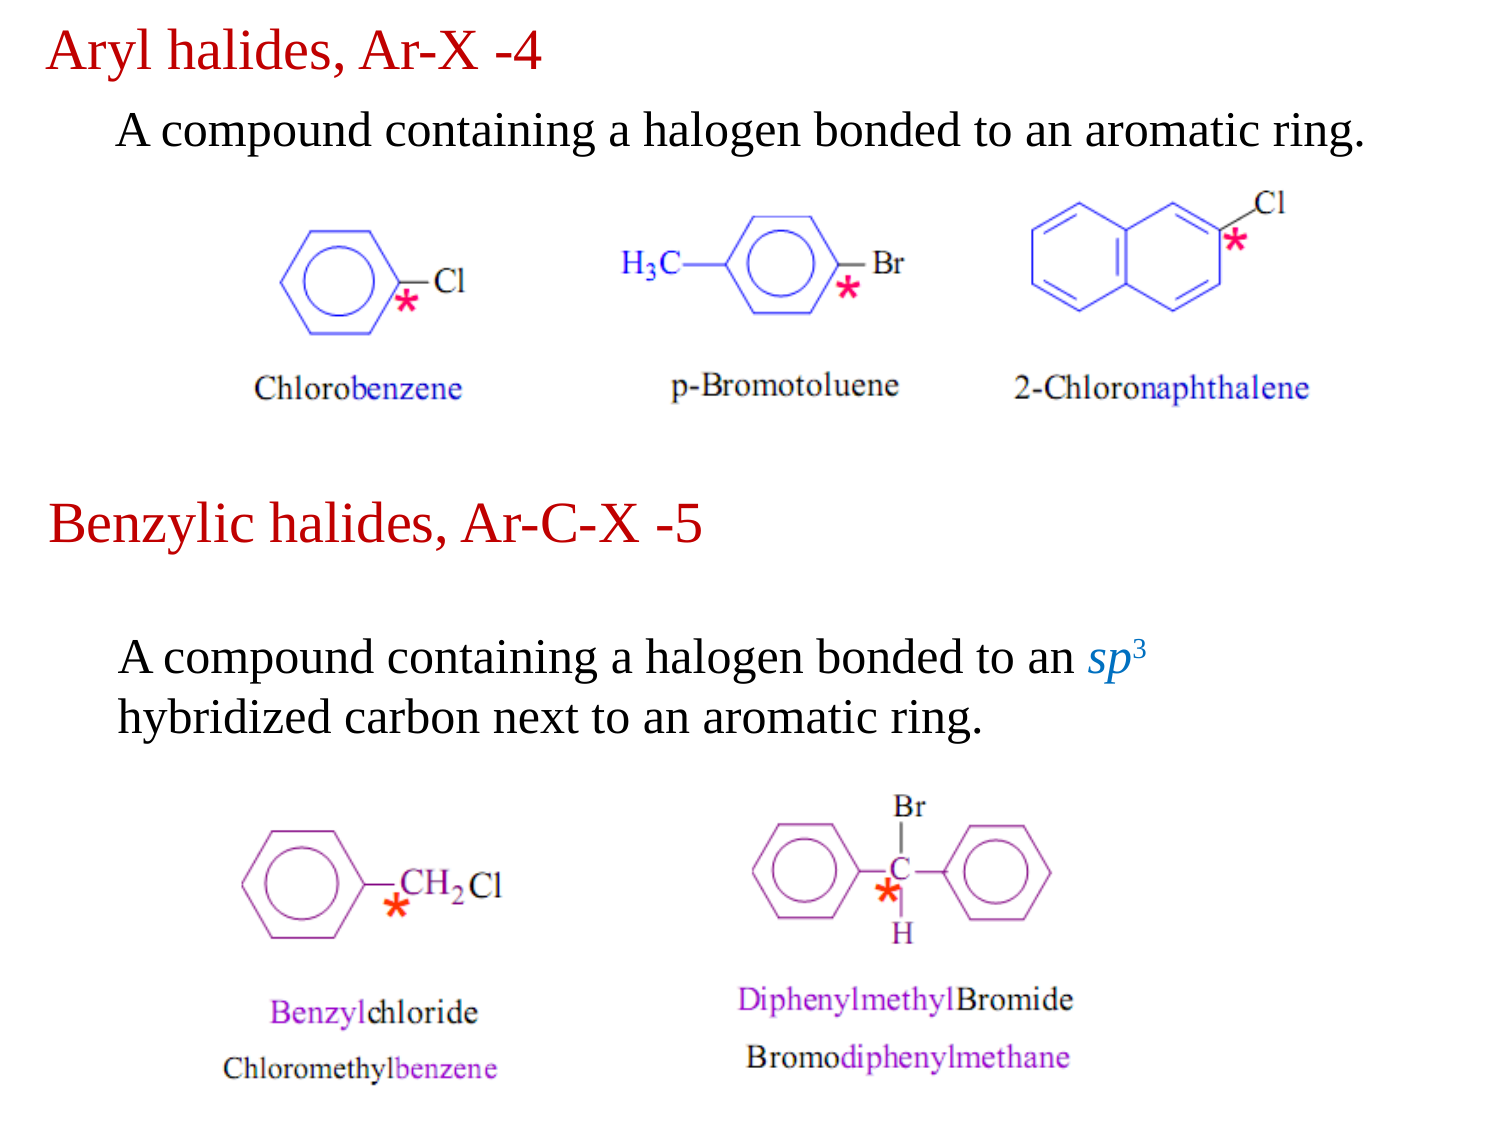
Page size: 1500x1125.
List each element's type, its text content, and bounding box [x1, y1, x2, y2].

text_box 5- Benzylic halides, Ar-C-X [33, 477, 719, 562]
picture [721, 793, 1120, 1108]
picture [229, 195, 496, 415]
text_box 4- Aryl halides, Ar-X [30, 3, 558, 89]
picture [186, 798, 546, 1106]
text_box A compound containing a halogen bonded to an sp3 hybridized carbon next to an aromatic ring. [102, 616, 1342, 752]
picture [1009, 177, 1319, 420]
text_box A compound containing a halogen bonded to an aromatic ring. [100, 89, 1424, 165]
picture [605, 203, 929, 417]
